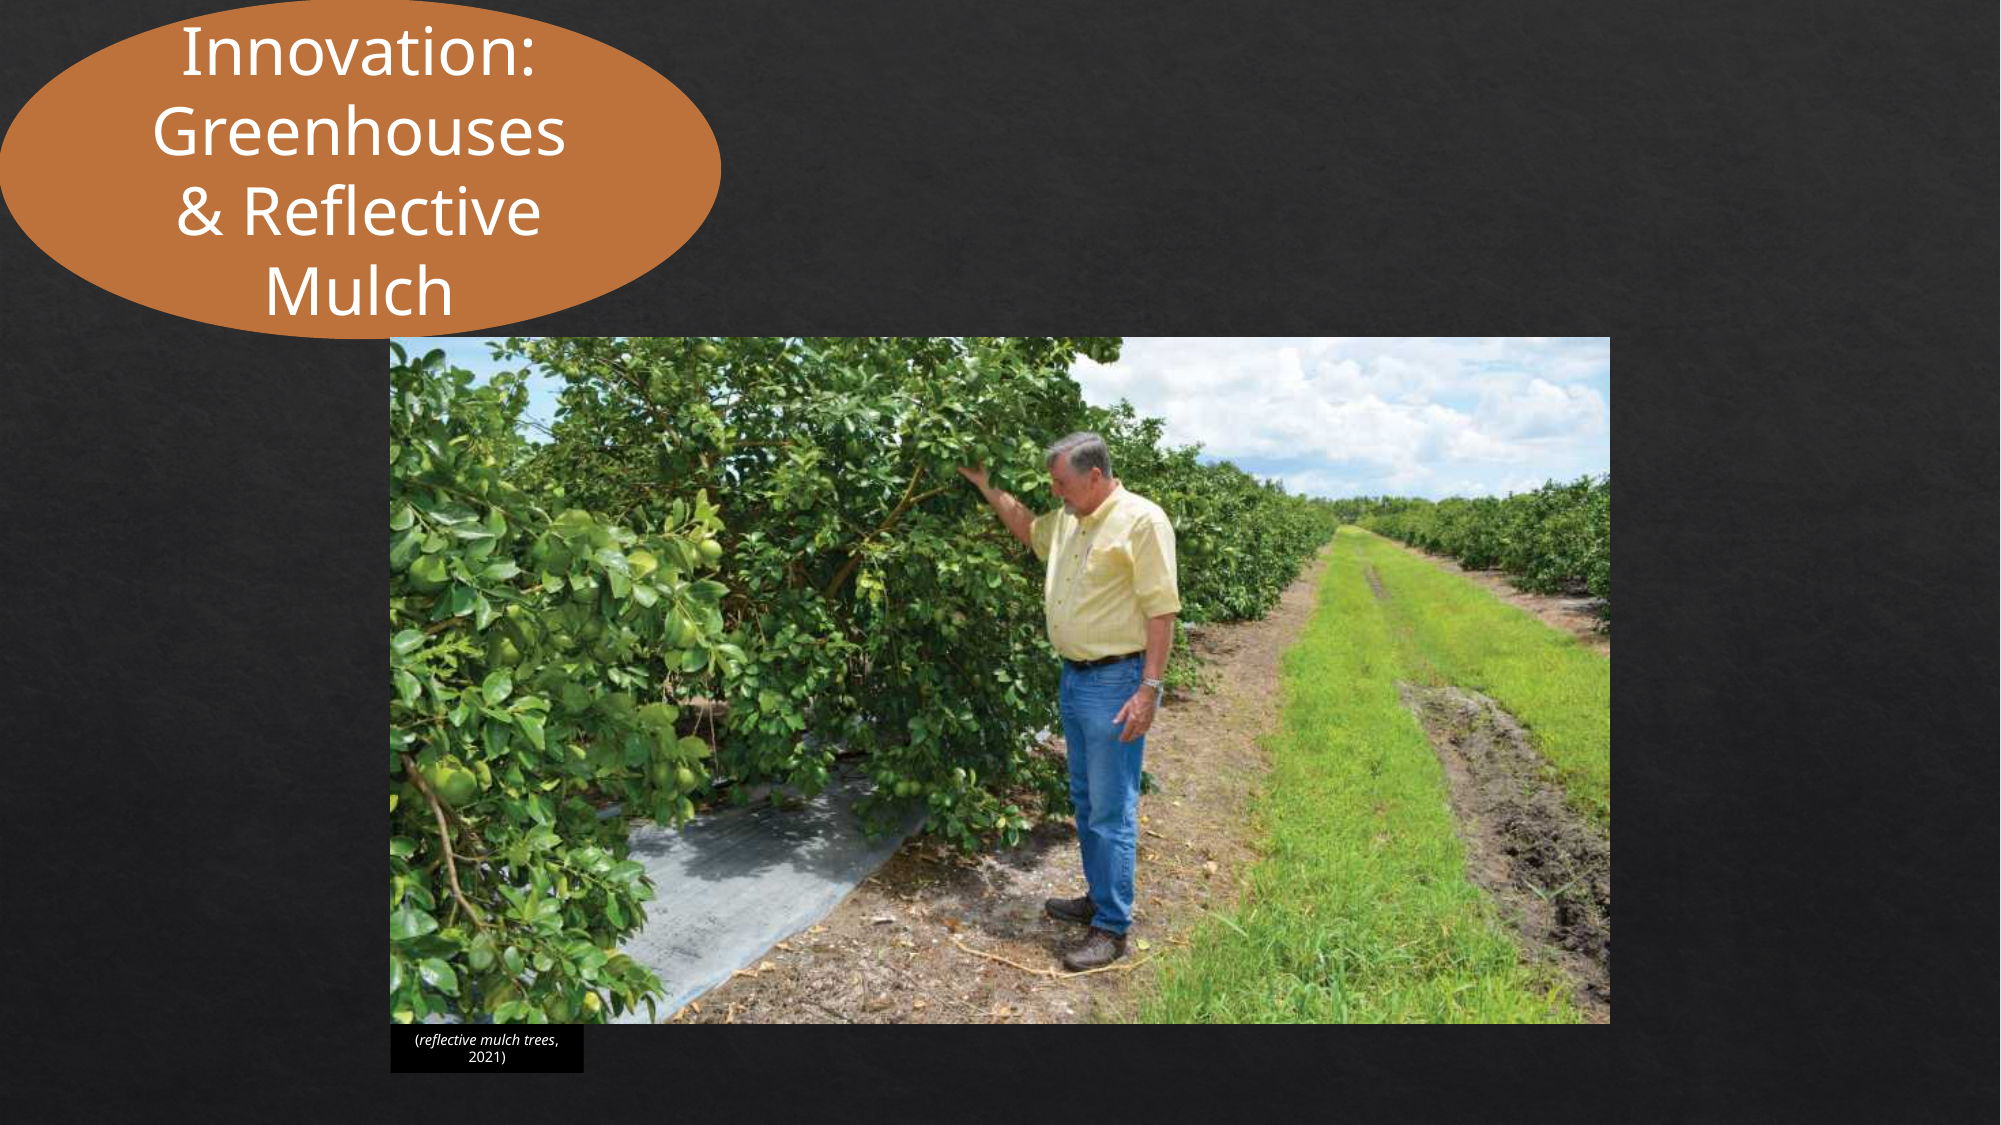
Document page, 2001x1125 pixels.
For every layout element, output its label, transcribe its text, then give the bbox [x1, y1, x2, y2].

text_box (reflective mulch trees, 2021) [390, 1034, 584, 1073]
text_box Innovation: Greenhouses & Reflective Mulch [0, 0, 722, 340]
picture [390, 337, 1610, 1024]
